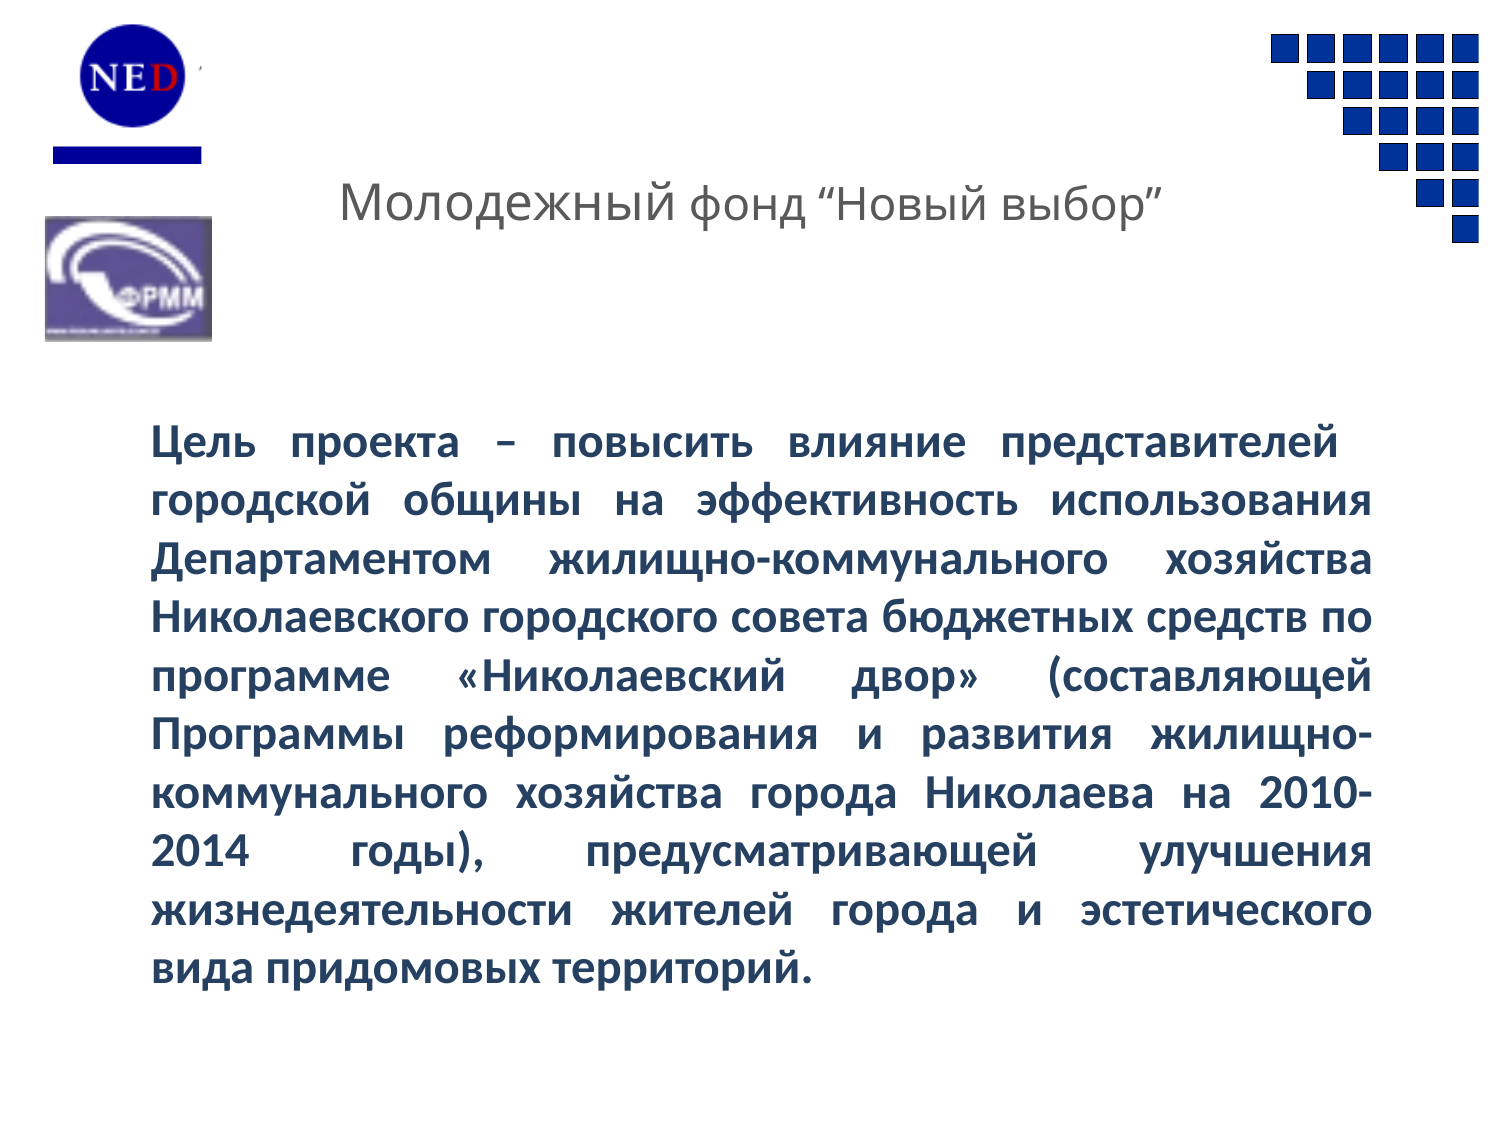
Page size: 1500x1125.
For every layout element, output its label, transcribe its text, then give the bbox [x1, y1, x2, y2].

title Молодежный фонд “Новый выбор” [242, 160, 1270, 327]
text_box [1269, 30, 1479, 245]
subtitle Цель проекта – повысить влияние представителей городской общины на эффективность использования Департаментом жилищно-коммунального хозяйства Николаевского городского совета бюджетных средств по программе «Николаевский двор» (составляющей Программы реформирования и развития жилищно-коммунального хозяйства города Николаева на 2010-2014 годы), предусматривающей улучшения жизнедеятельности жителей города и эстетического вида придомовых территорий. [135, 349, 1388, 1024]
picture [44, 216, 213, 343]
picture [52, 22, 202, 164]
